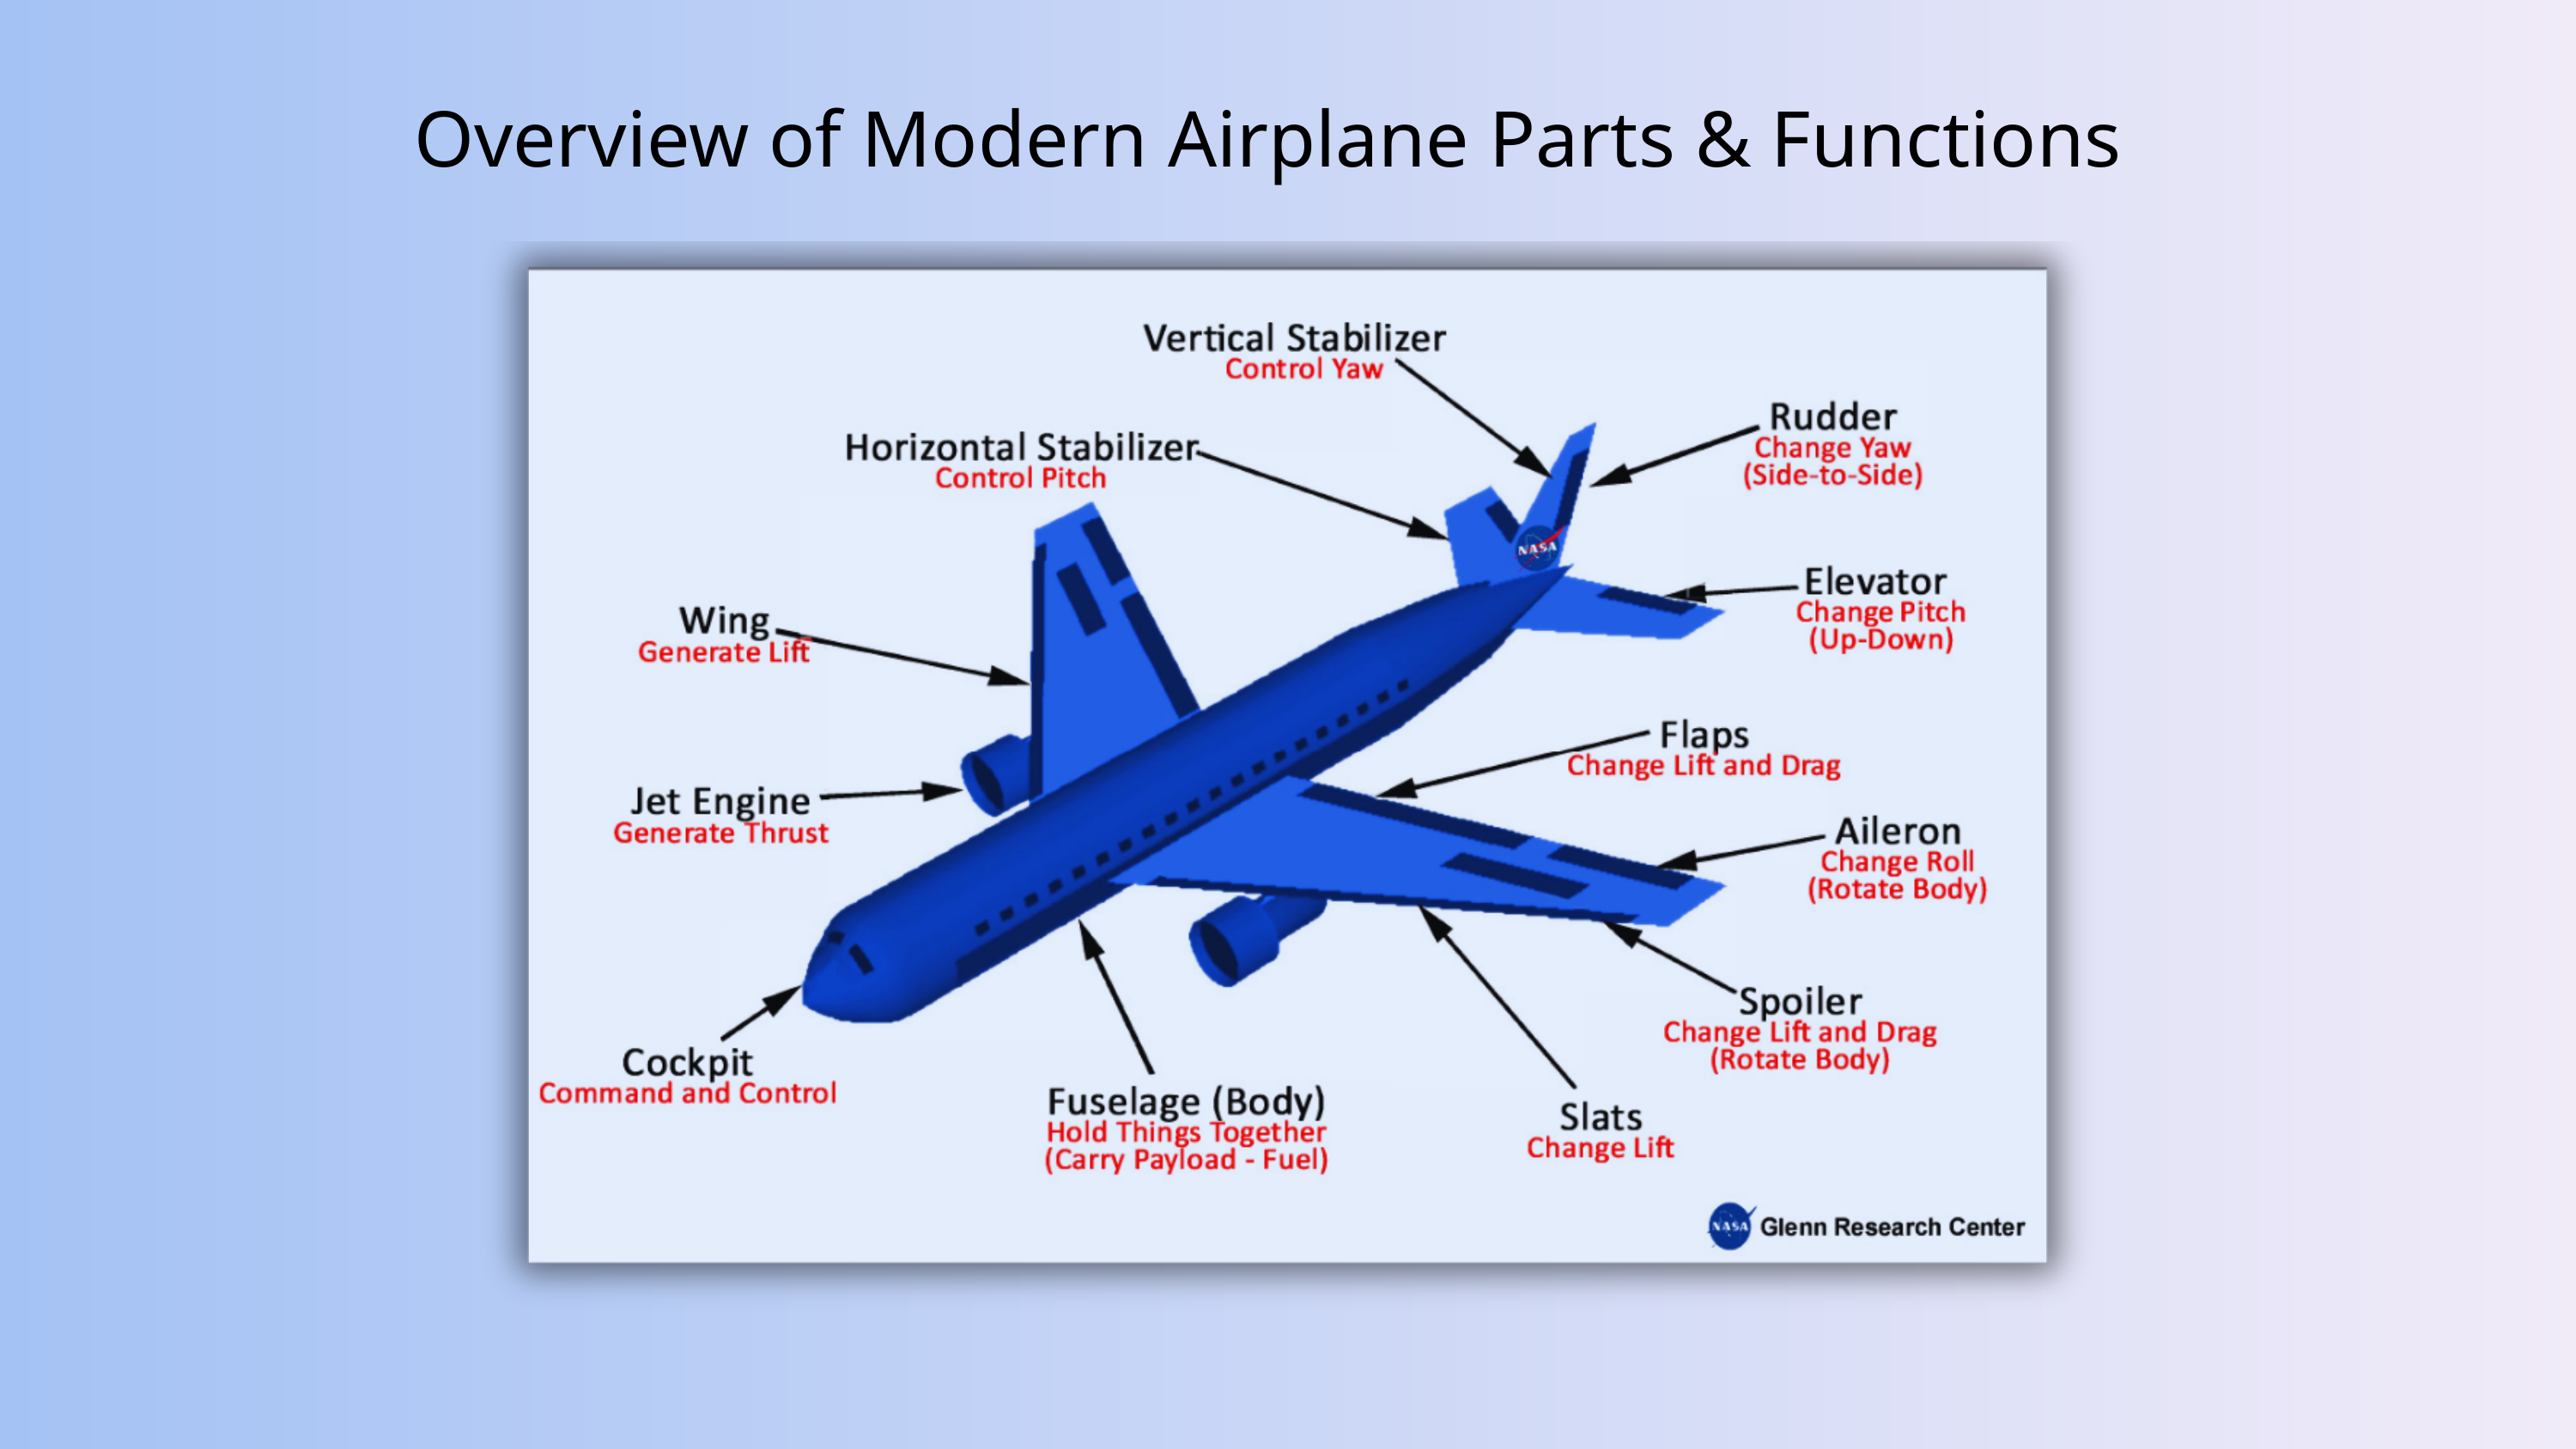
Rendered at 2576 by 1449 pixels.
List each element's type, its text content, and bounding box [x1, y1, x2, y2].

text_box Overview of Modern Airplane Parts & Functions [394, 75, 2182, 183]
text_box [439, 241, 2137, 1322]
